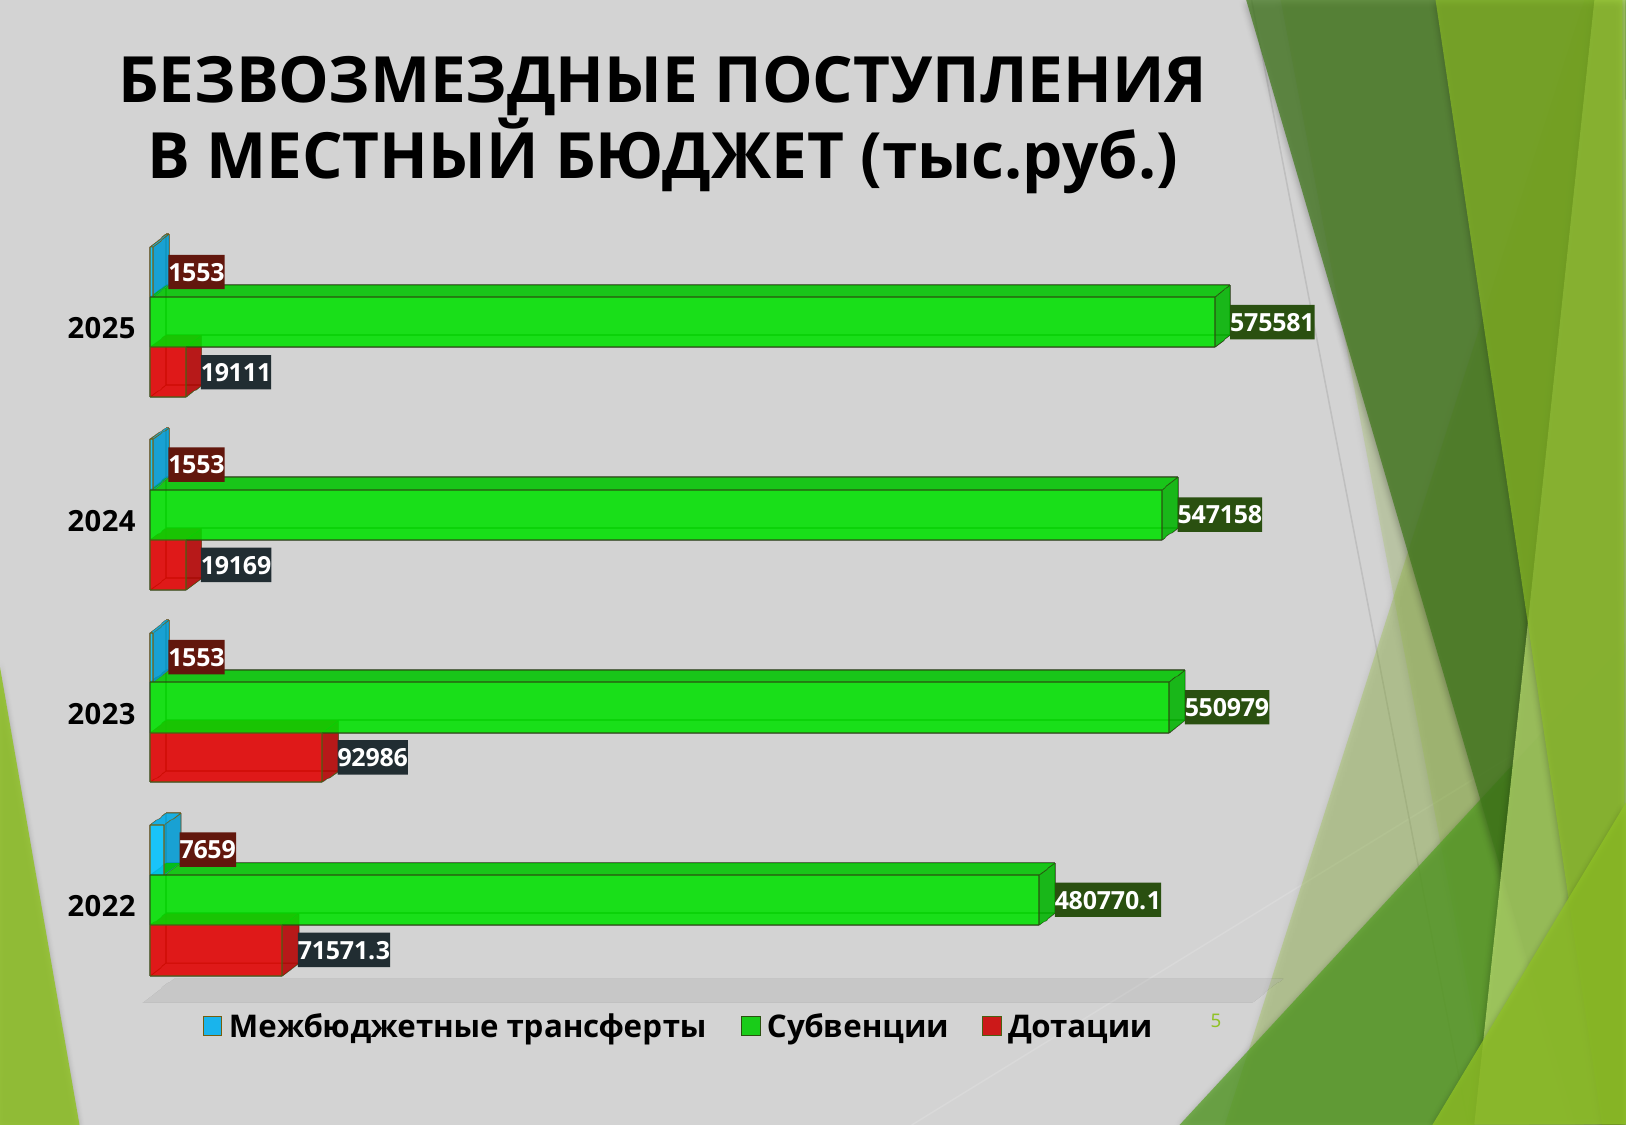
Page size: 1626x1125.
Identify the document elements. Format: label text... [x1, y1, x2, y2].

chart [28, 189, 1323, 1087]
title БЕЗВОЗМЕЗДНЫЕ ПОСТУПЛЕНИЯ В МЕСТНЫЙ БЮДЖЕТ (тыс.руб.) [98, 31, 1227, 188]
